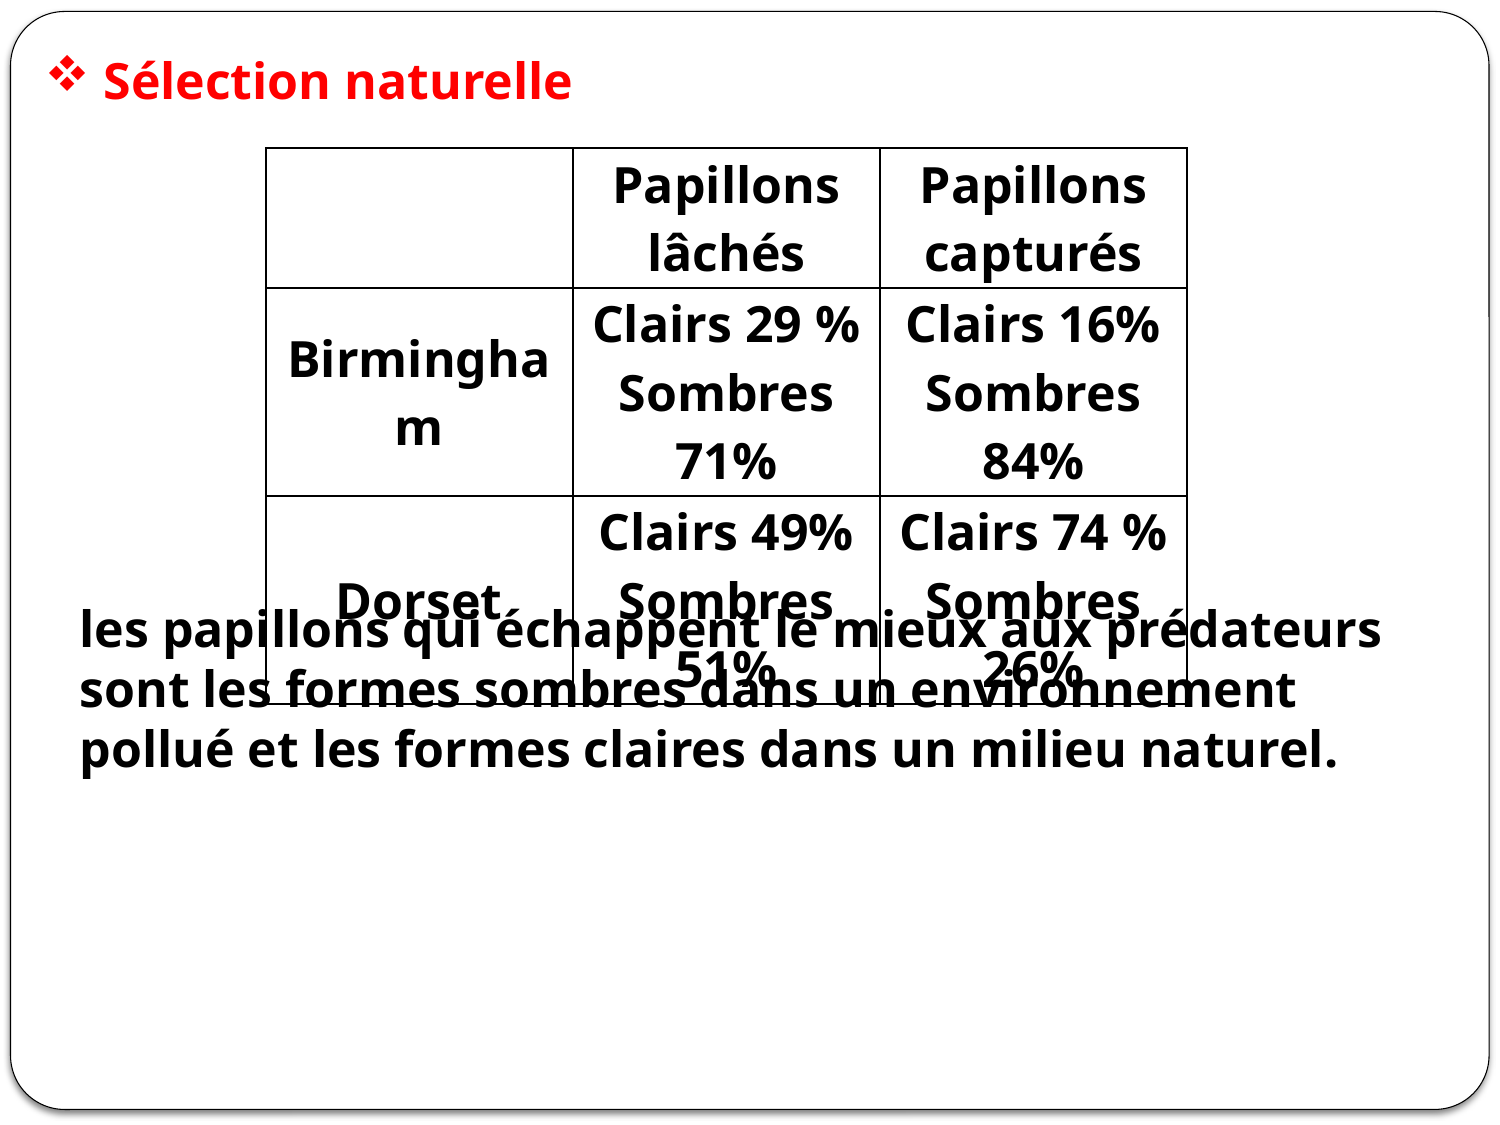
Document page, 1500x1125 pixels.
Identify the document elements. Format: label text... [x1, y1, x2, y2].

text_box [0, 0, 1500, 75]
table_cell Clairs 16% Sombres 84% [881, 289, 1186, 495]
text_box les papillons qui échappent le mieux aux prédateurs sont les formes sombres dans un environnement pollué et les formes claires dans un milieu naturel. [64, 589, 1412, 785]
text_box Sélection naturelle [30, 42, 589, 118]
table_cell Clairs 74 % Sombres 26% [881, 497, 1186, 589]
table_header Papillons lâchés [574, 149, 879, 287]
table_cell Clairs 49% Sombres 51% [574, 497, 879, 589]
table_header [267, 149, 572, 287]
table_header Papillons capturés [881, 149, 1186, 287]
table_cell Clairs 29 % Sombres 71% [574, 289, 879, 495]
table_cell Dorset [267, 497, 572, 589]
table_cell Birmingham [267, 289, 572, 495]
